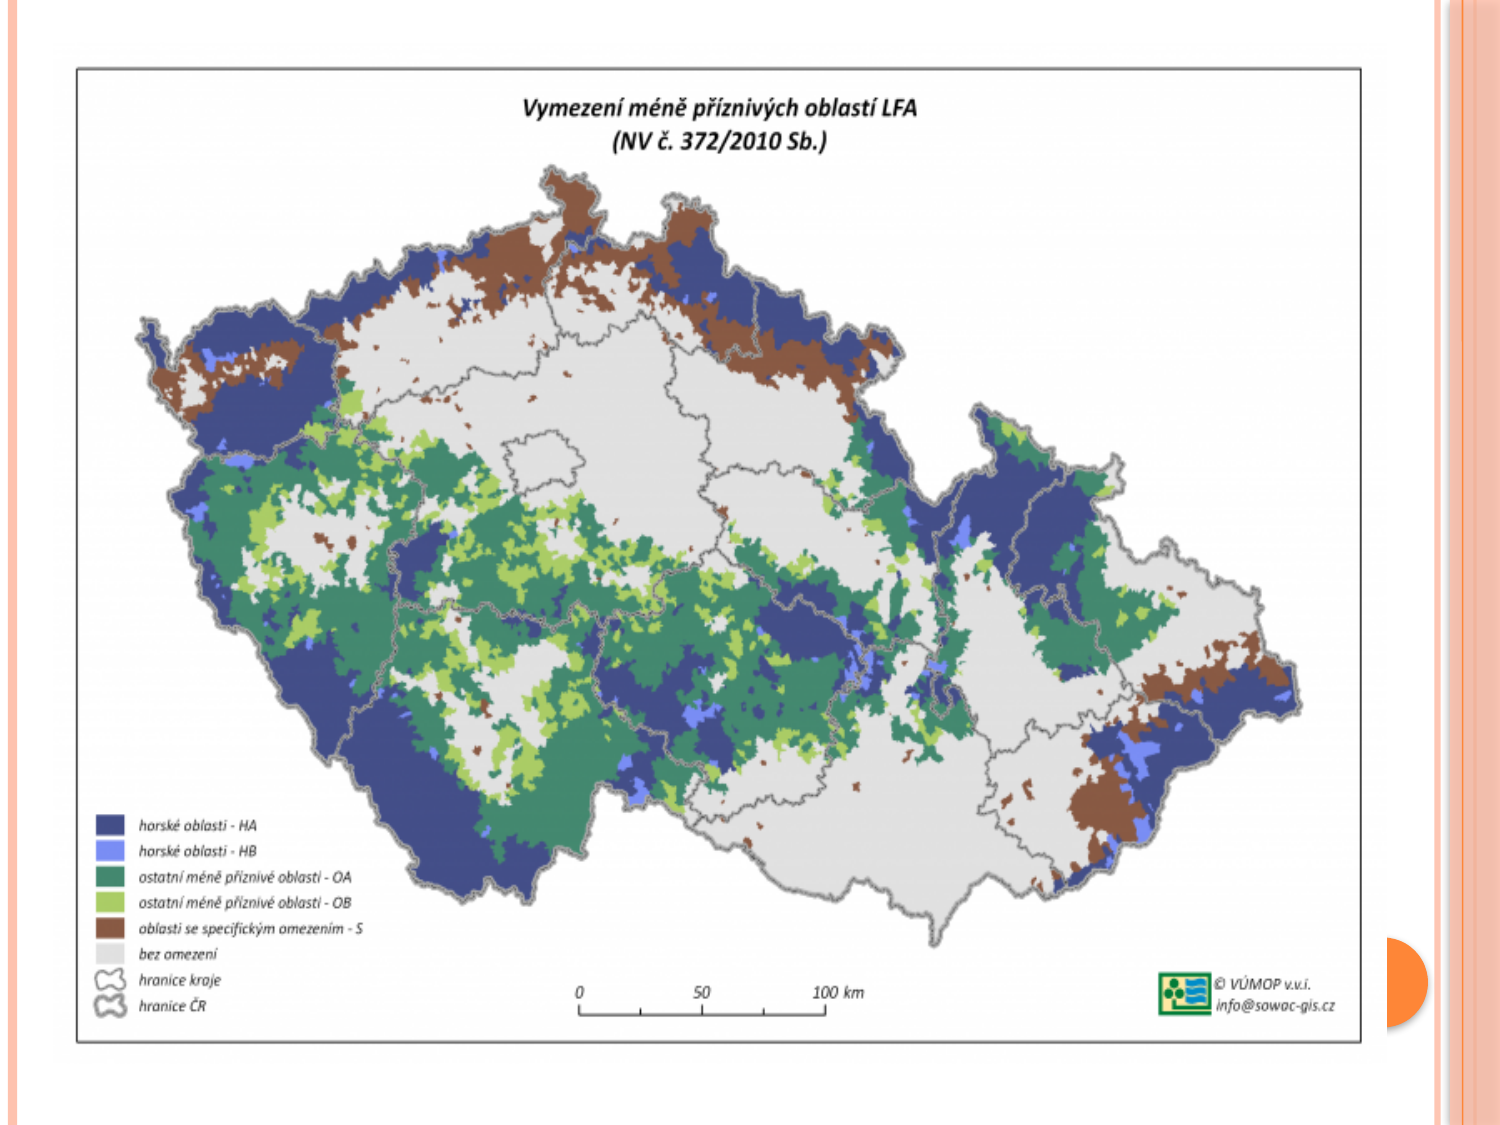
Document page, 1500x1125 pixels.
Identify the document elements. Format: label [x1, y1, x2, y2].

picture [52, 42, 1387, 1064]
